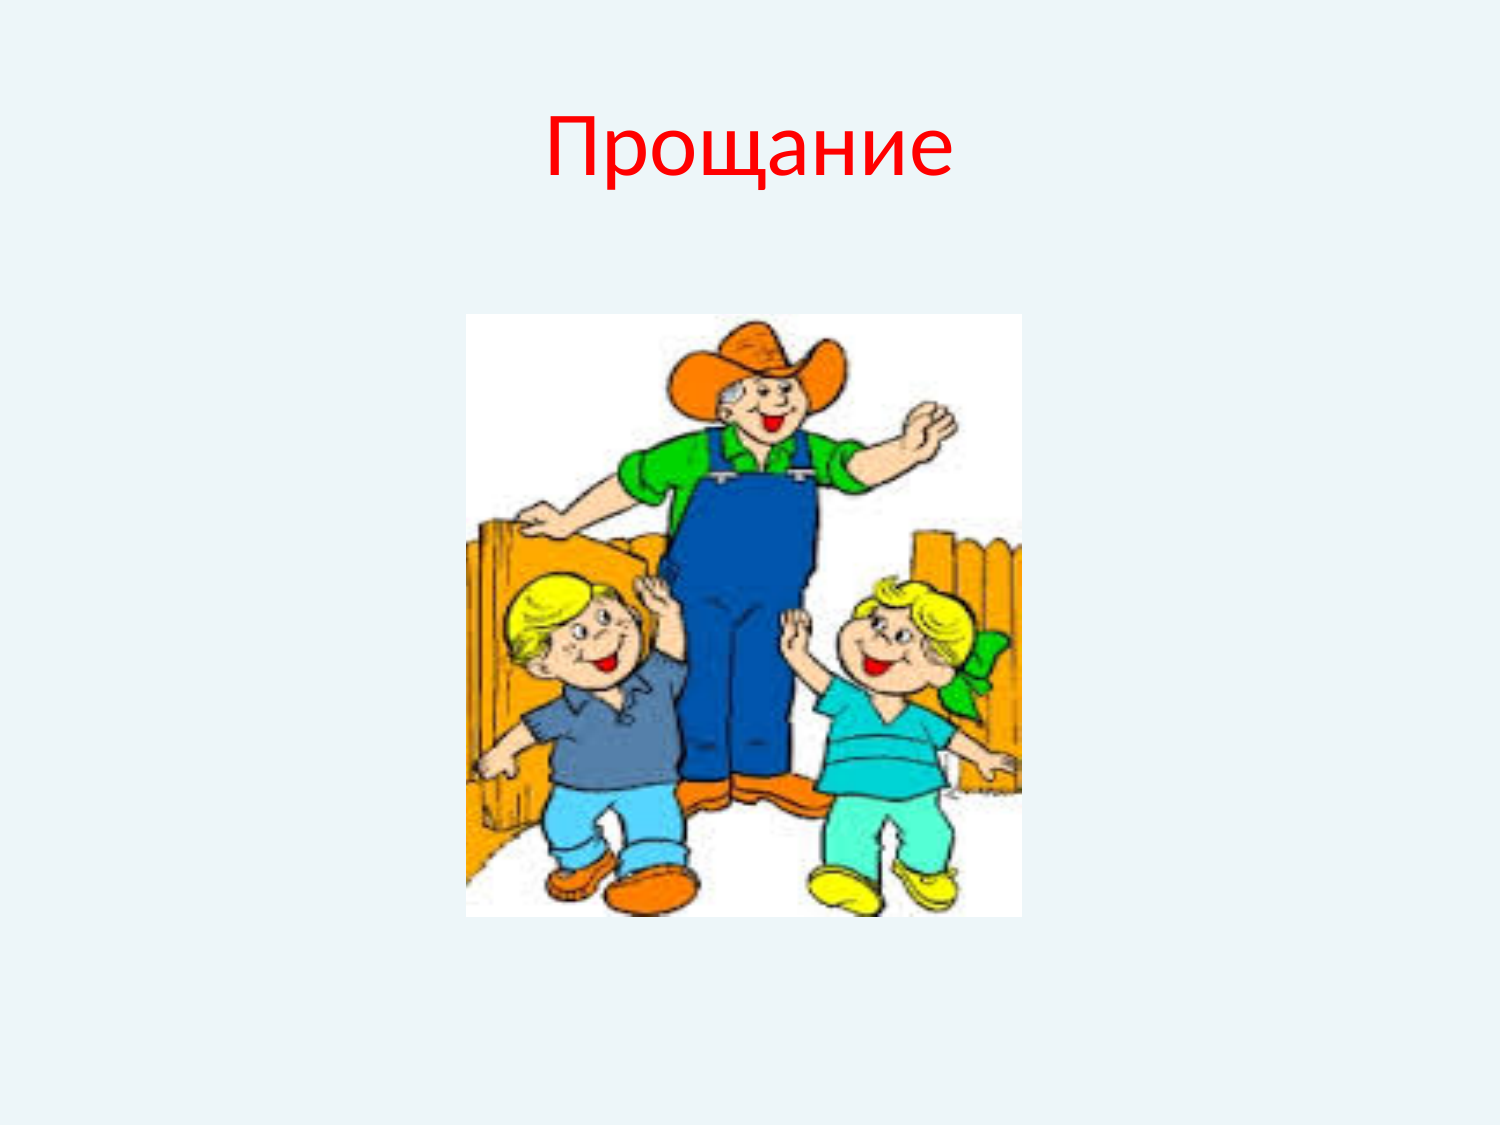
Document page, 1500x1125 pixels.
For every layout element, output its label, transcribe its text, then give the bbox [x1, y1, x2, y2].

title Прощание [75, 45, 1425, 233]
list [466, 314, 1022, 918]
